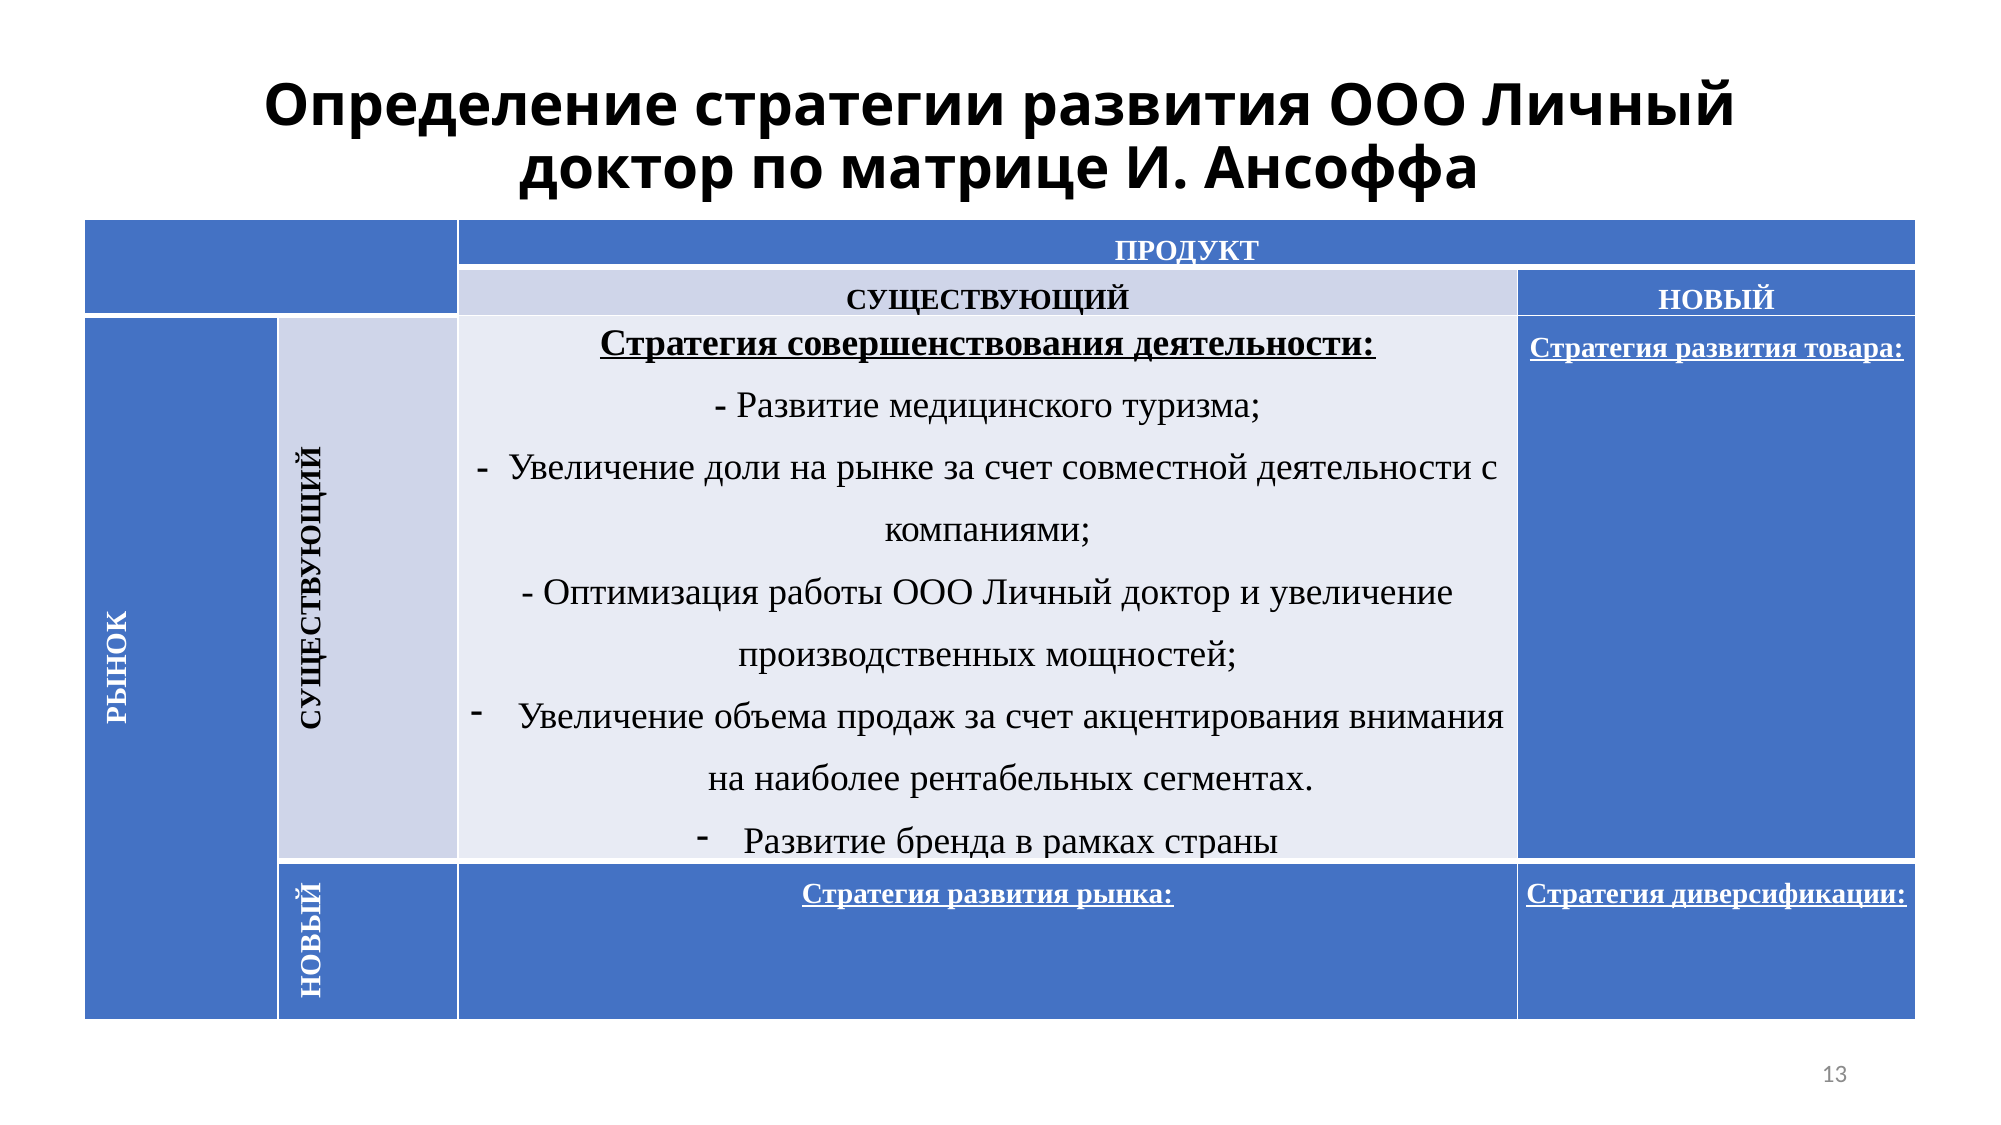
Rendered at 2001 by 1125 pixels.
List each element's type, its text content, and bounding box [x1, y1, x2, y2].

table_cell СУЩЕСТВУЮЩИЙ [279, 318, 457, 858]
table_cell НОВЫЙ [279, 864, 457, 1019]
table_header ПРОДУКТ [459, 220, 1915, 264]
title Определение стратегии развития ООО Личный доктор по матрице И. Ансоффа [137, 59, 1863, 216]
table_cell Стратегия развития товара: [1518, 316, 1915, 858]
slide_number 13 [1412, 1042, 1863, 1103]
table_cell РЫНОК [85, 318, 277, 1019]
table_cell Стратегия развития рынка: [459, 864, 1517, 1019]
table_cell Стратегия диверсификации: [1518, 864, 1915, 1019]
table_cell Стратегия совершенствования деятельности: - Развитие медицинского туризма; - Увеличение доли на рынке за счет совместной деятельности с компаниями; - Оптимизация работы ООО Личный доктор и увеличение производственных мощностей; Увеличение объема продаж за счет акцентирования внимания на наиболее рентабельных сегментах. Развитие бренда в рамках страны [459, 316, 1517, 858]
table_header [85, 220, 457, 313]
table_cell СУЩЕСТВУЮЩИЙ [459, 270, 1517, 315]
table_cell НОВЫЙ [1518, 270, 1915, 315]
